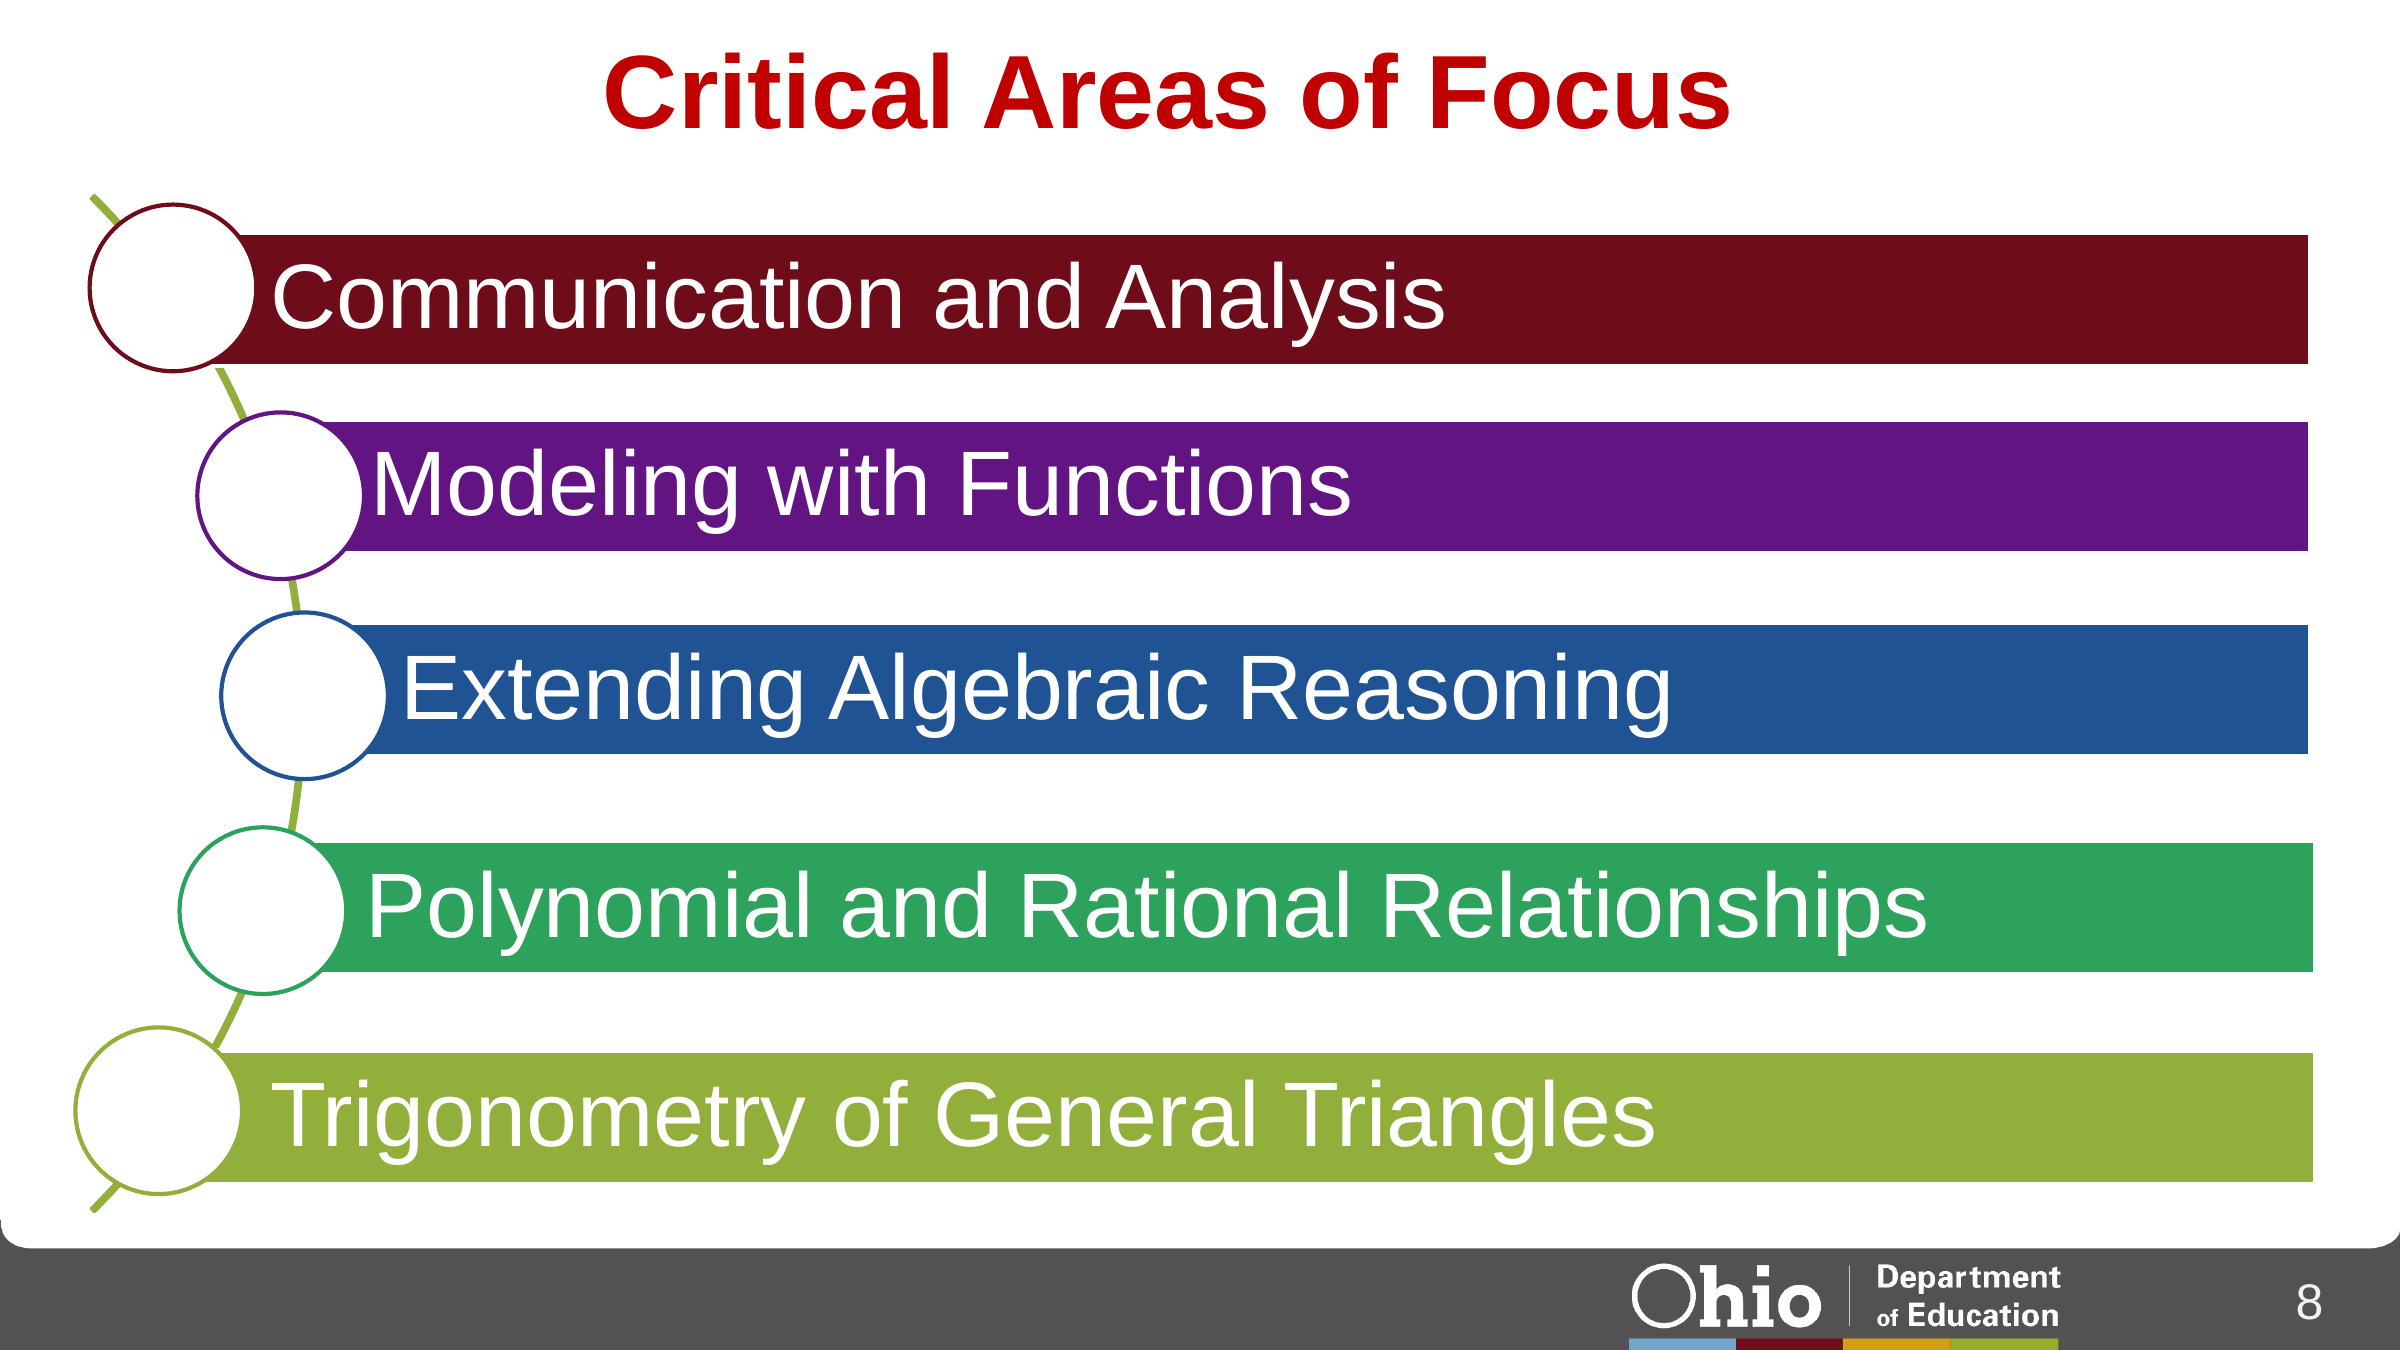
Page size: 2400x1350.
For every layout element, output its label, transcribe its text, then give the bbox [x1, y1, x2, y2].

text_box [264, 419, 2311, 554]
text_box [177, 825, 308, 997]
text_box [220, 378, 247, 420]
text_box [73, 1025, 216, 1197]
picture [0, 1209, 2400, 1350]
text_box [288, 781, 303, 831]
text_box [89, 194, 121, 225]
text_box [212, 993, 246, 1047]
text_box [89, 1183, 120, 1214]
text_box [219, 610, 351, 782]
text_box [87, 202, 235, 372]
slide_number 8 [2280, 1262, 2388, 1338]
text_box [158, 232, 2316, 367]
title Critical Areas of Focus [88, 24, 2249, 151]
text_box [288, 580, 301, 611]
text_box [259, 840, 2316, 975]
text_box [294, 622, 2311, 757]
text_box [163, 1050, 2316, 1185]
text_box [195, 410, 332, 582]
